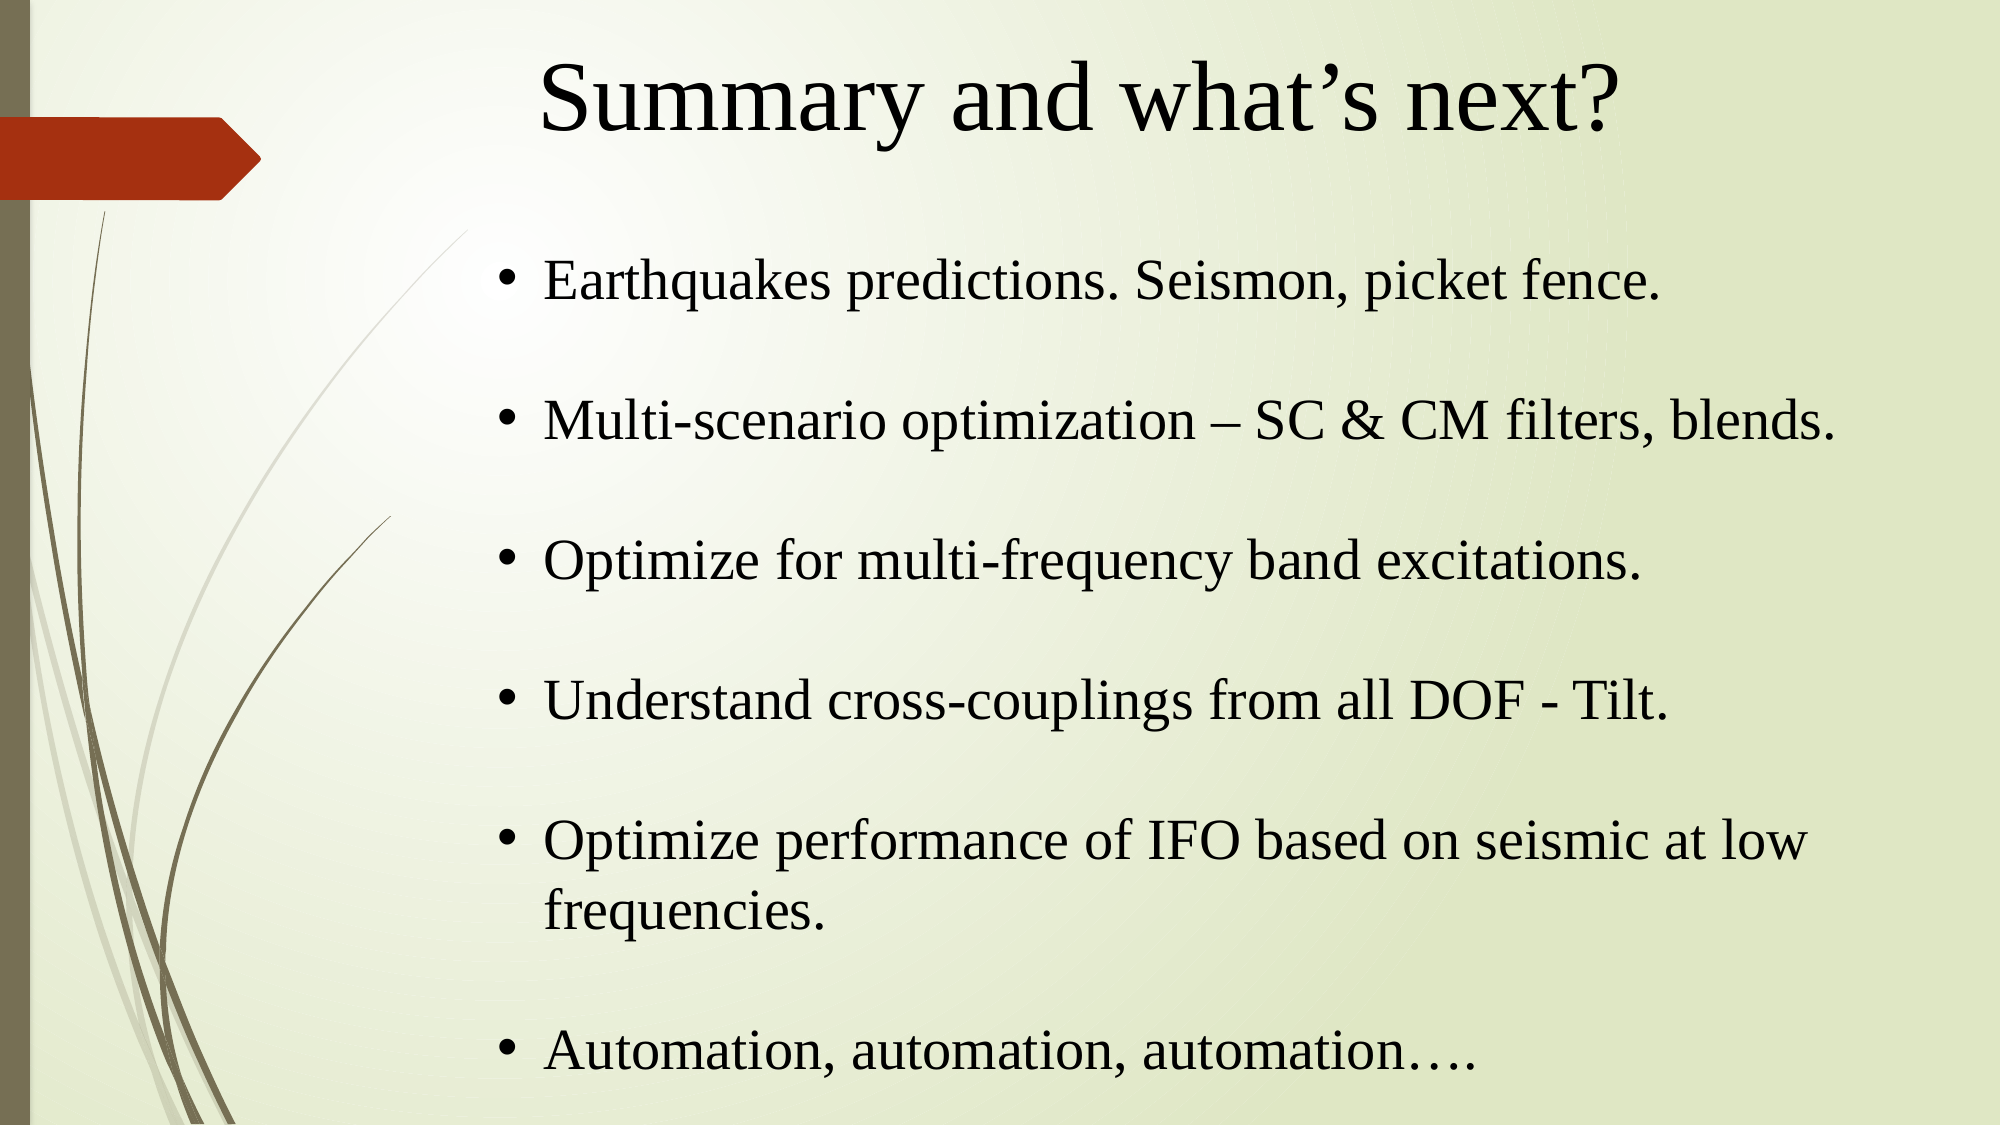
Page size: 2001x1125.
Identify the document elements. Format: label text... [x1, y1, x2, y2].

text_box Summary and what’s next? [522, 23, 1639, 158]
text_box Earthquakes predictions. Seismon, picket fence. Multi-scenario optimization – SC & CM filters, blends. Optimize for multi-frequency band excitations. Understand cross-couplings from all DOF - Tilt. Optimize performance of IFO based on seismic at low frequencies. Automation, automation, automation…. [482, 233, 1874, 1125]
